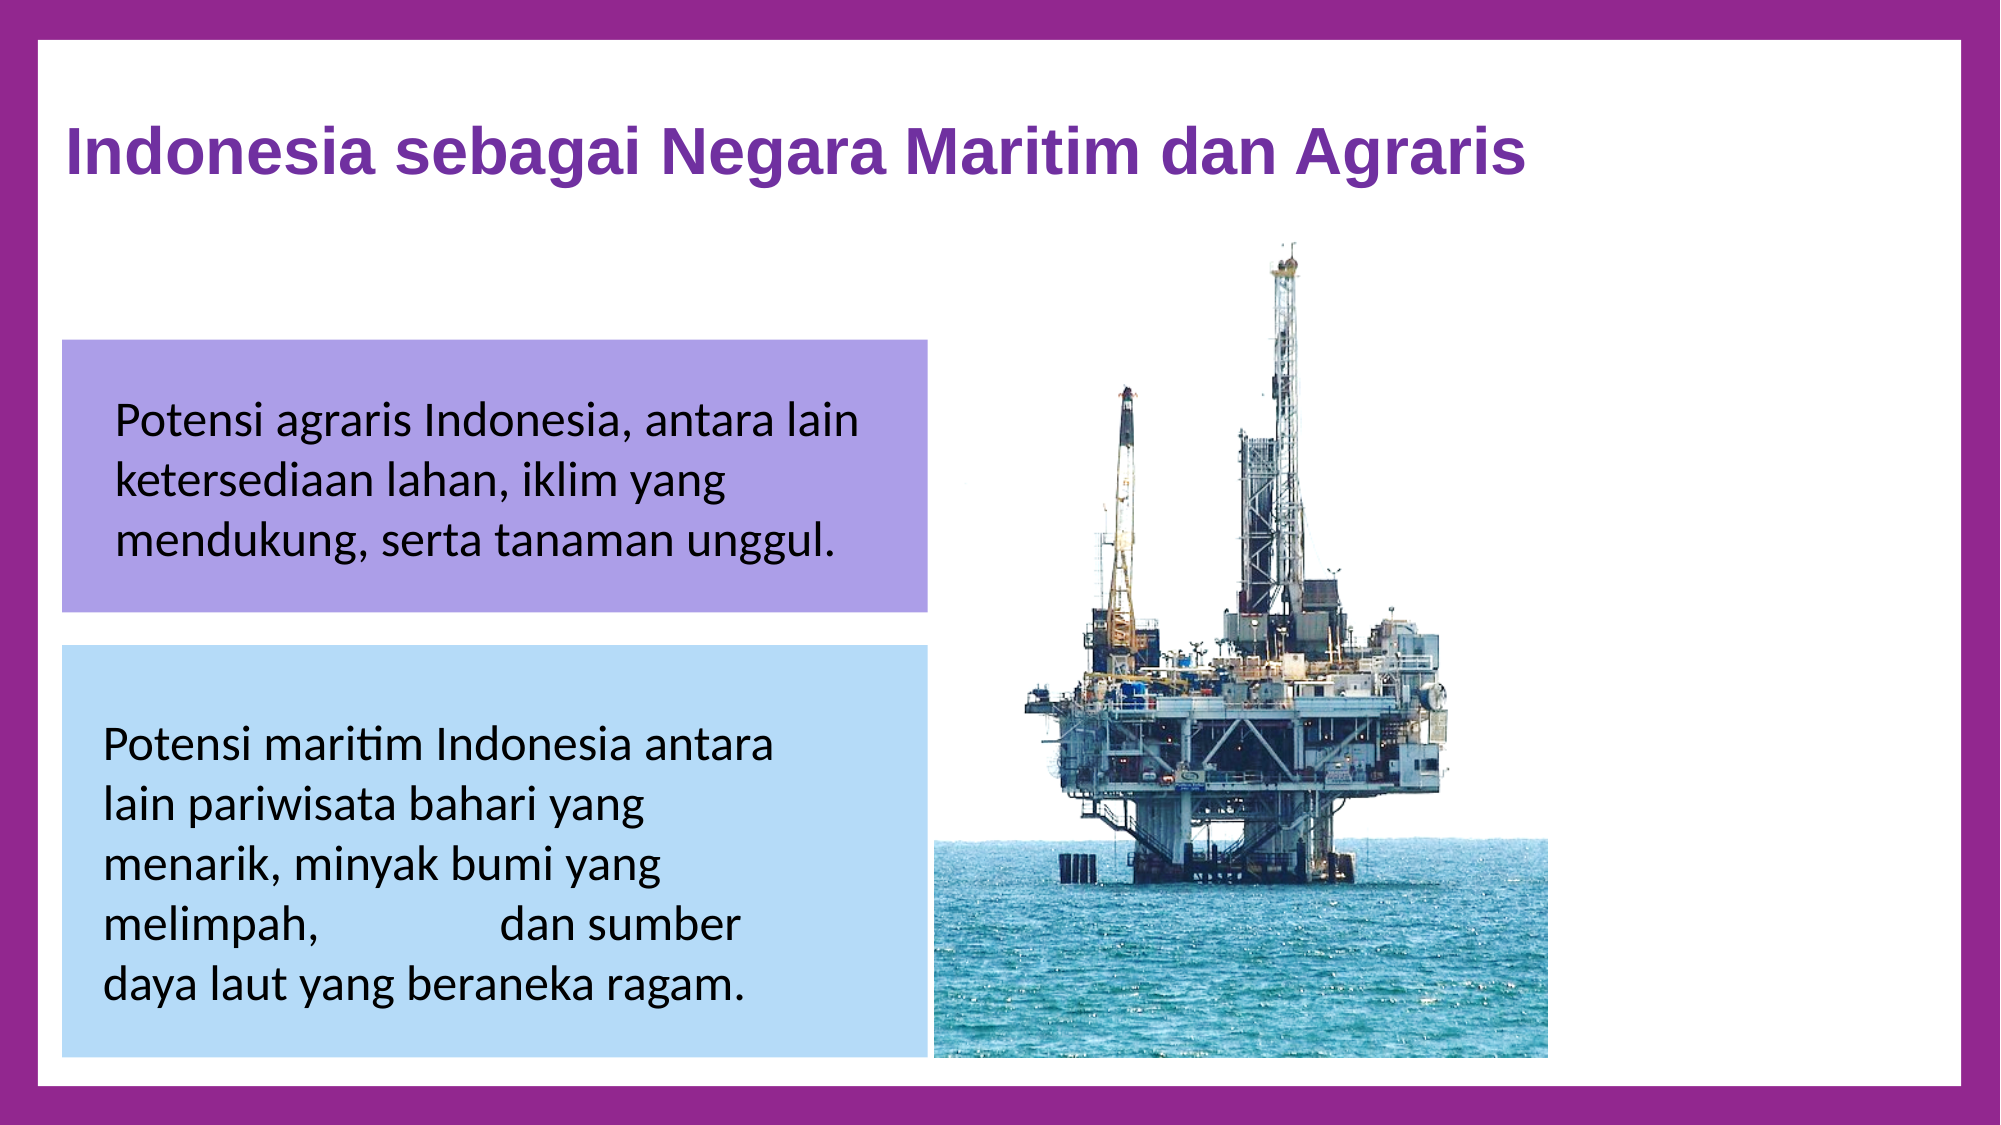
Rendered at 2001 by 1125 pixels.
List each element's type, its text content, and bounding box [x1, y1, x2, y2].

picture [934, 136, 1548, 1058]
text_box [61, 644, 928, 1058]
text_box Indonesia sebagai Negara Maritim dan Agraris [50, 100, 1570, 196]
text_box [61, 339, 936, 613]
